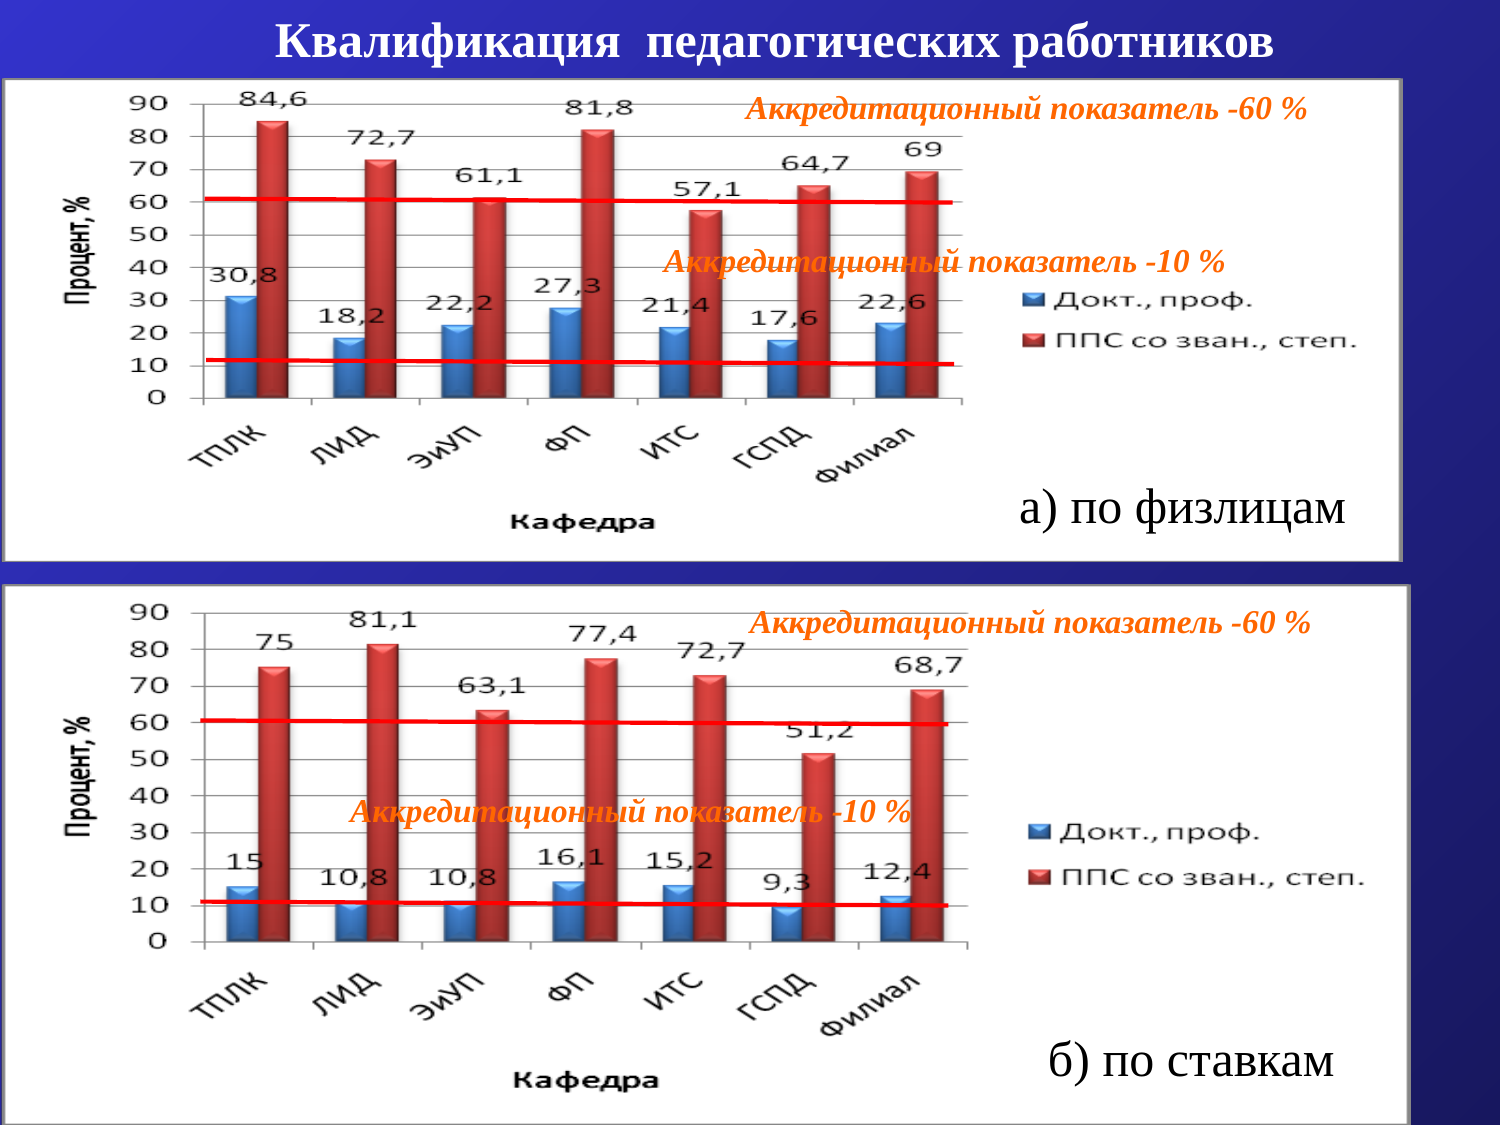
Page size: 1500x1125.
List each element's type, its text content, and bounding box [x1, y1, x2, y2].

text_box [204, 198, 953, 203]
picture [0, 583, 1411, 1125]
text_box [205, 359, 955, 365]
picture [0, 78, 1403, 562]
title Квалификация педагогических работников [37, 20, 1500, 116]
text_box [200, 720, 949, 725]
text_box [200, 901, 949, 906]
